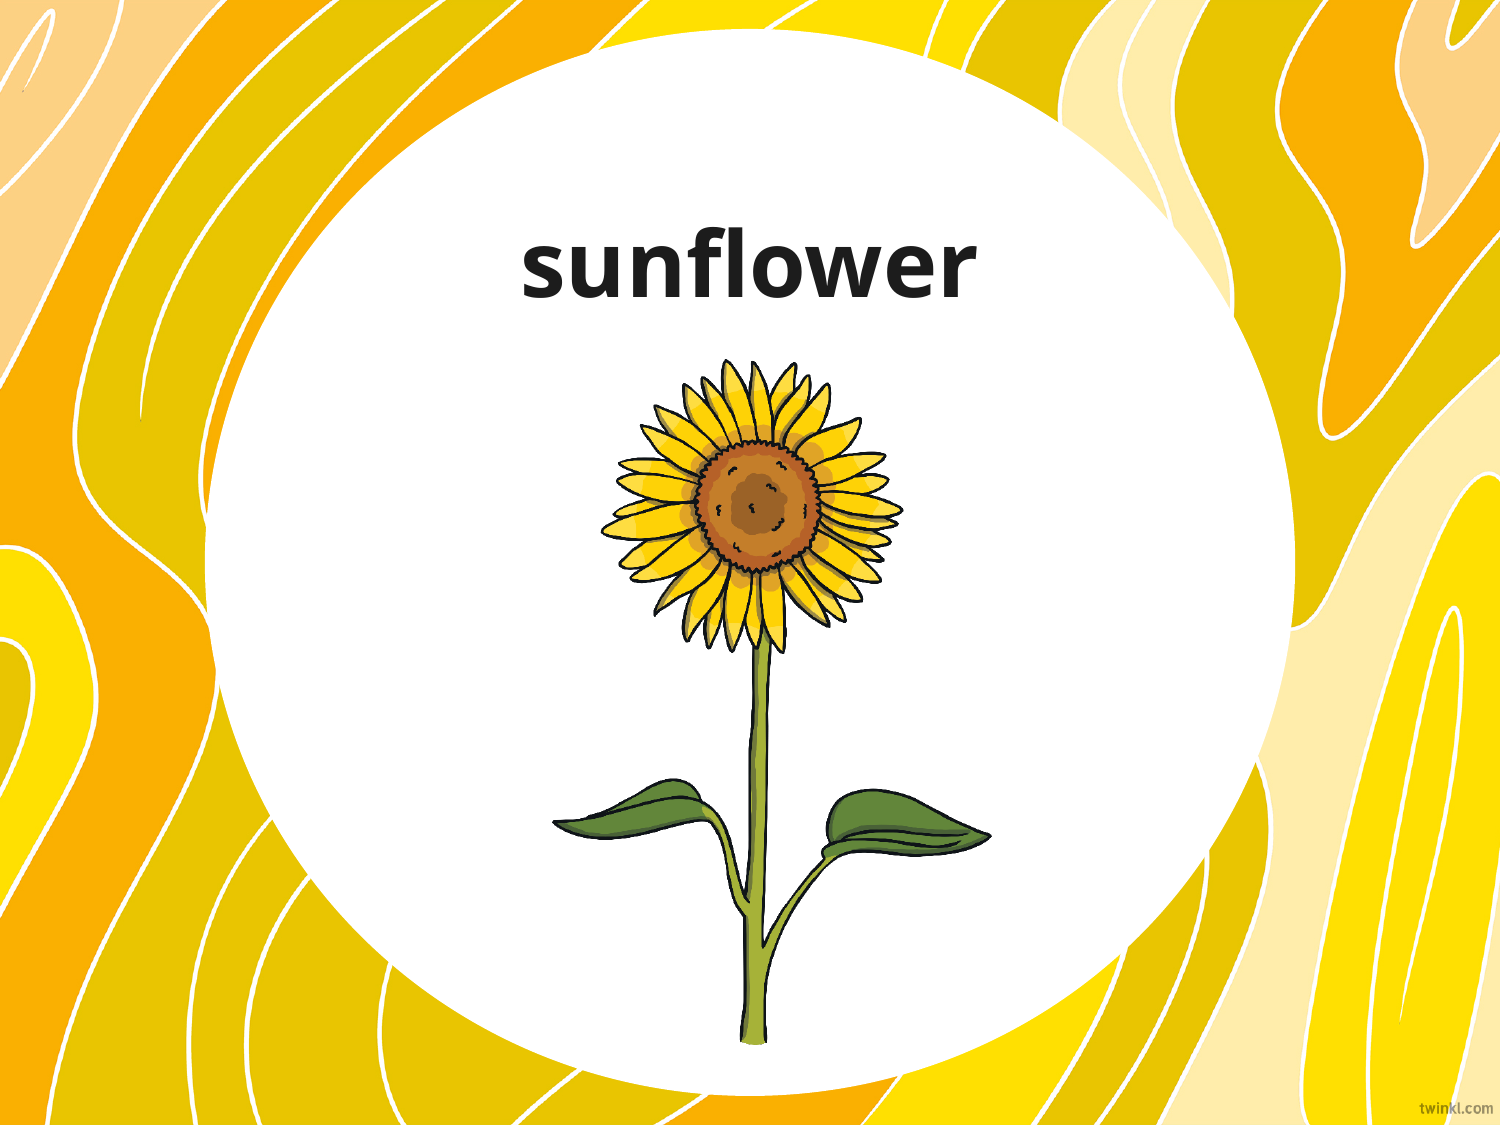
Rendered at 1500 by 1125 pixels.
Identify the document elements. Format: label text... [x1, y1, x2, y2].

picture [0, 0, 1500, 1125]
text_box sunflower [412, 198, 1088, 324]
